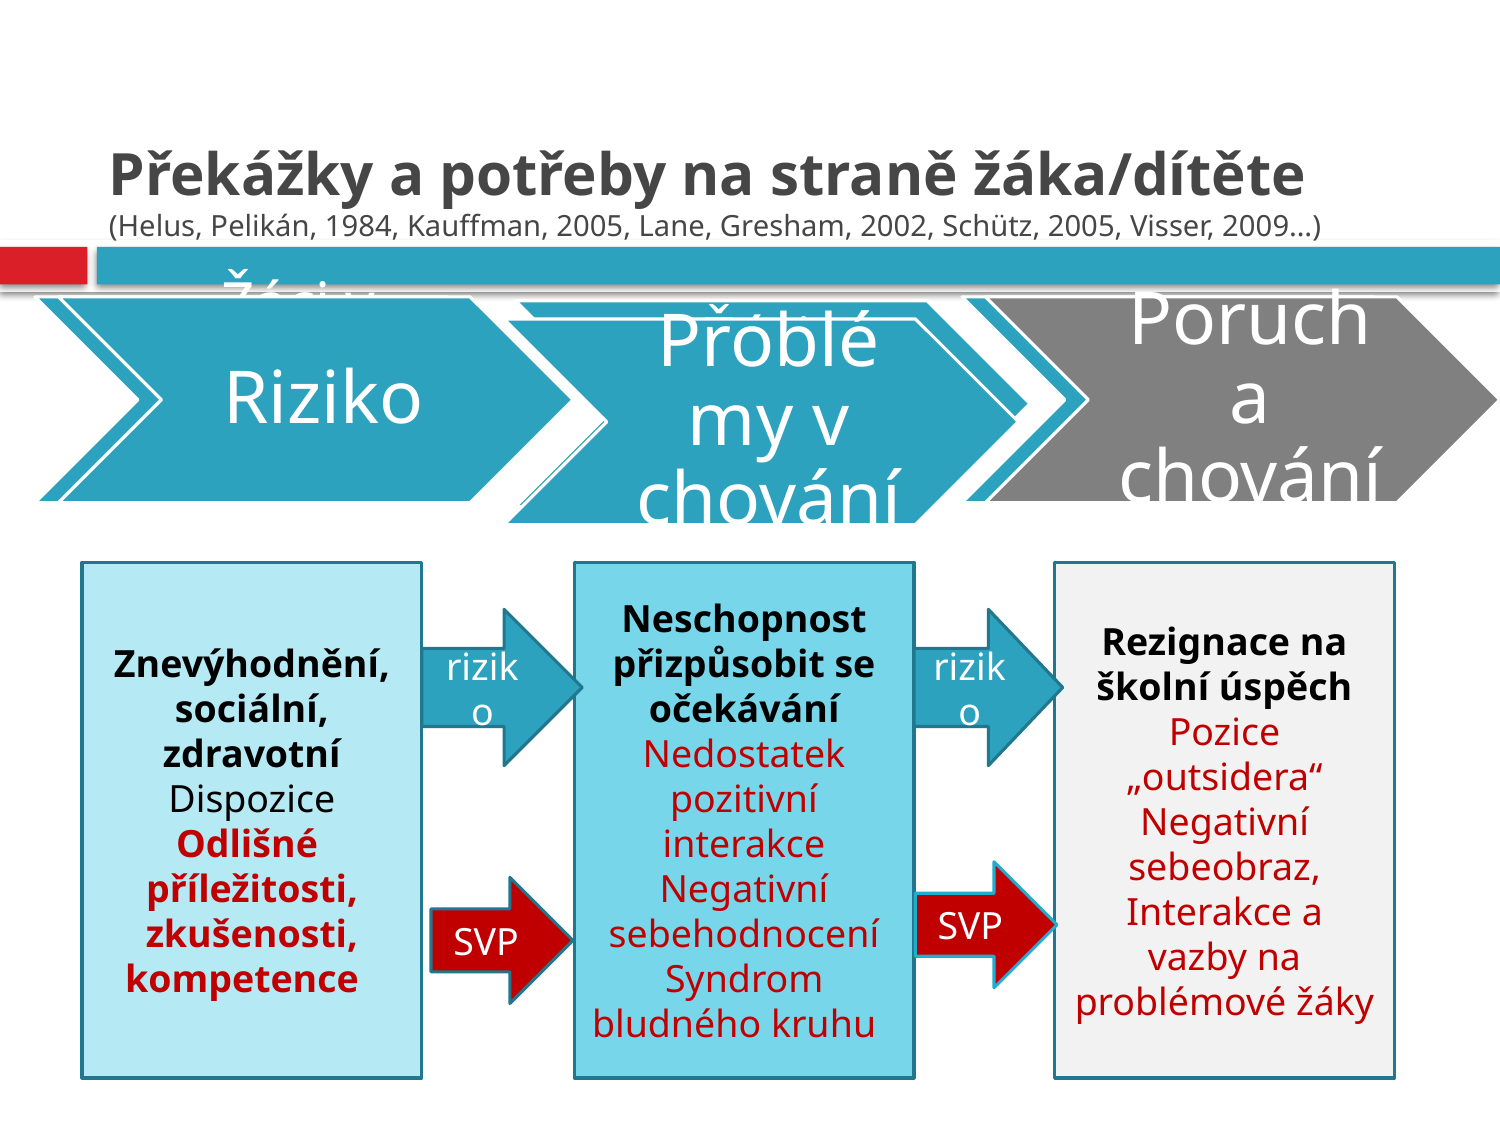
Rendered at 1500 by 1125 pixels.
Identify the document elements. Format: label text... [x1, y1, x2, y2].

text_box Znevýhodnění, sociální, zdravotní Dispozice Odlišné příležitosti, zkušenosti, kompetence [80, 573, 423, 1080]
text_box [58, 296, 1500, 548]
text_box riziko [912, 607, 1064, 768]
text_box SVP [429, 875, 575, 1005]
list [34, 296, 1477, 563]
text_box SVP [913, 860, 1059, 990]
text_box Neschopnost přizpůsobit se očekávání Nedostatek pozitivní interakce Negativní sebehodnocení Syndrom bludného kruhu [573, 573, 916, 1080]
text_box Rezignace na školní úspěch Pozice „outsidera“ Negativní sebeobraz, Interakce a vazby na problémové žáky [1053, 573, 1396, 1080]
title Překážky a potřeby na straně žáka/dítěte (Helus, Pelikán, 1984, Kauffman, 2005, Lane, Gresham, 2002, Schütz, 2005, Visser, 2009…) [93, 0, 1471, 250]
text_box riziko [420, 607, 584, 768]
